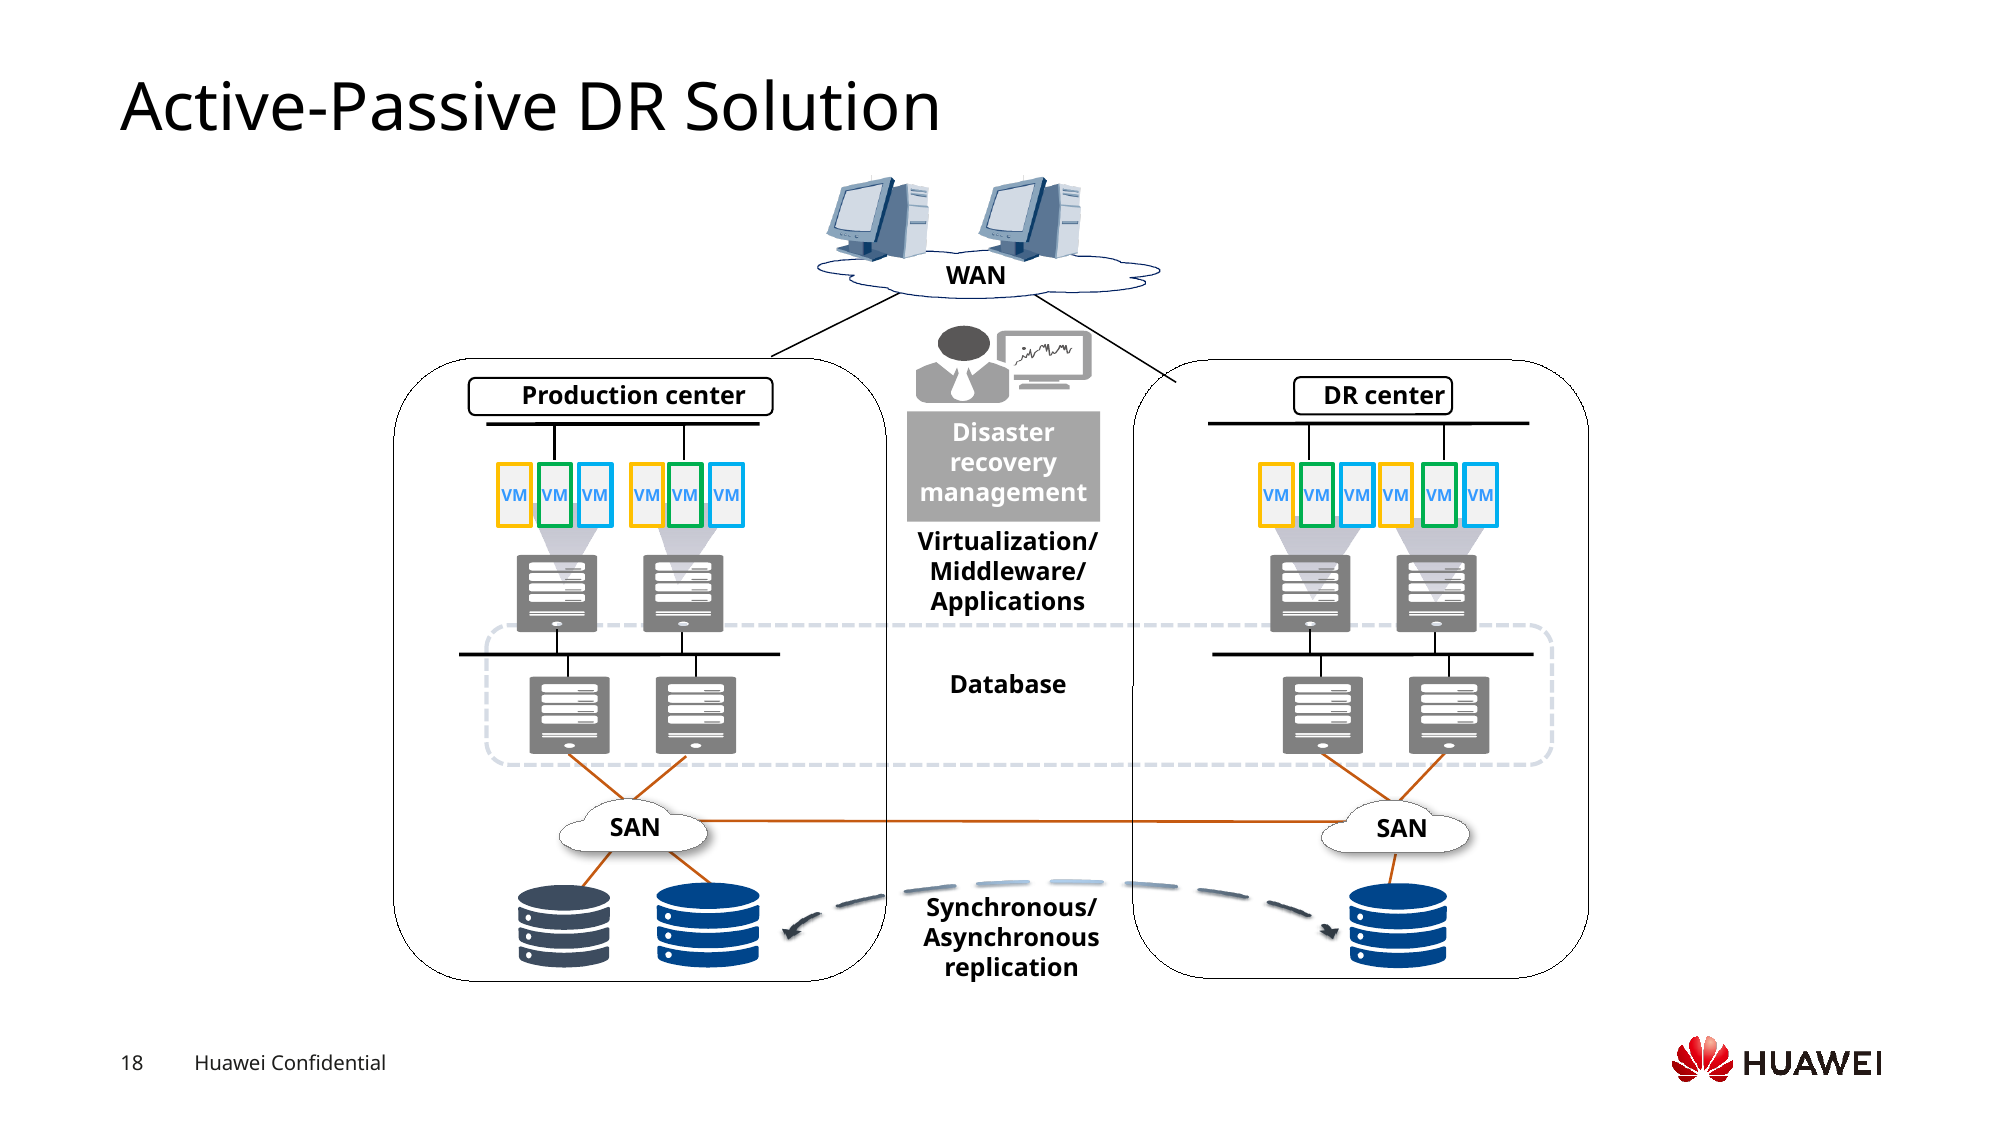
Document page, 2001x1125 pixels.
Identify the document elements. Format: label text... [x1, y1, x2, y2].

title Active-Passive DR Solution [120, 73, 1880, 155]
picture [1672, 1036, 1881, 1082]
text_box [393, 175, 1589, 1000]
